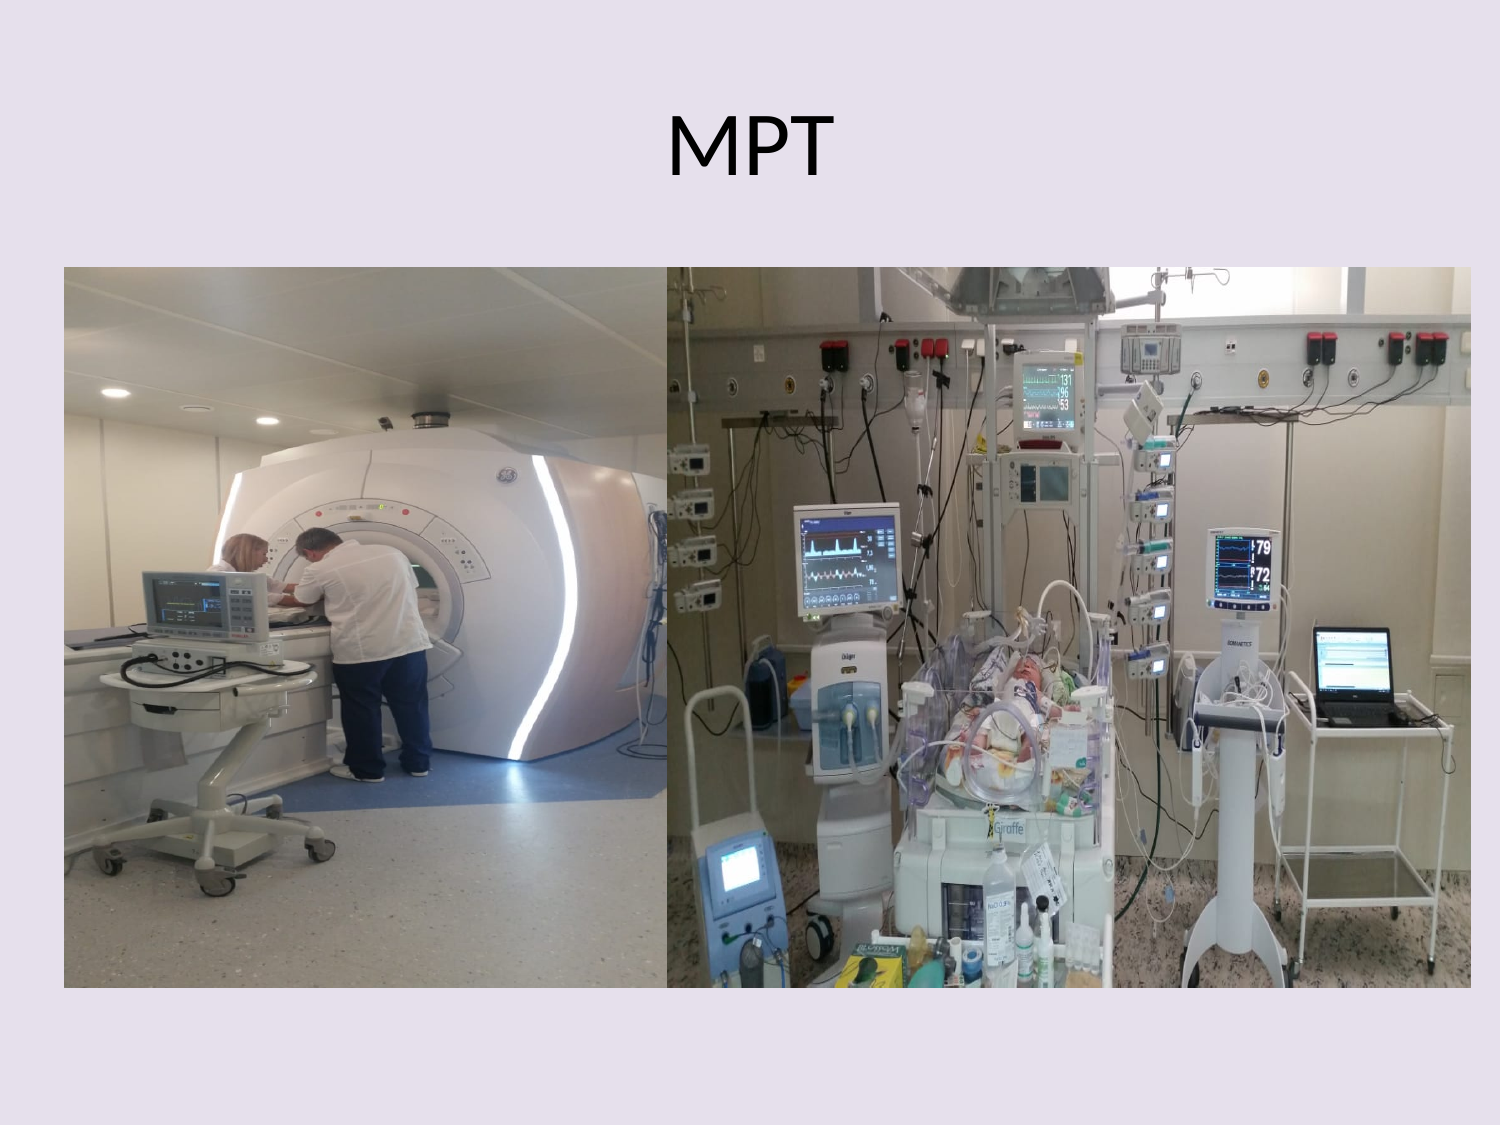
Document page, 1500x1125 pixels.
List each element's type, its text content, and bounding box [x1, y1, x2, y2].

picture [64, 266, 1471, 988]
title МРТ [75, 45, 1425, 233]
